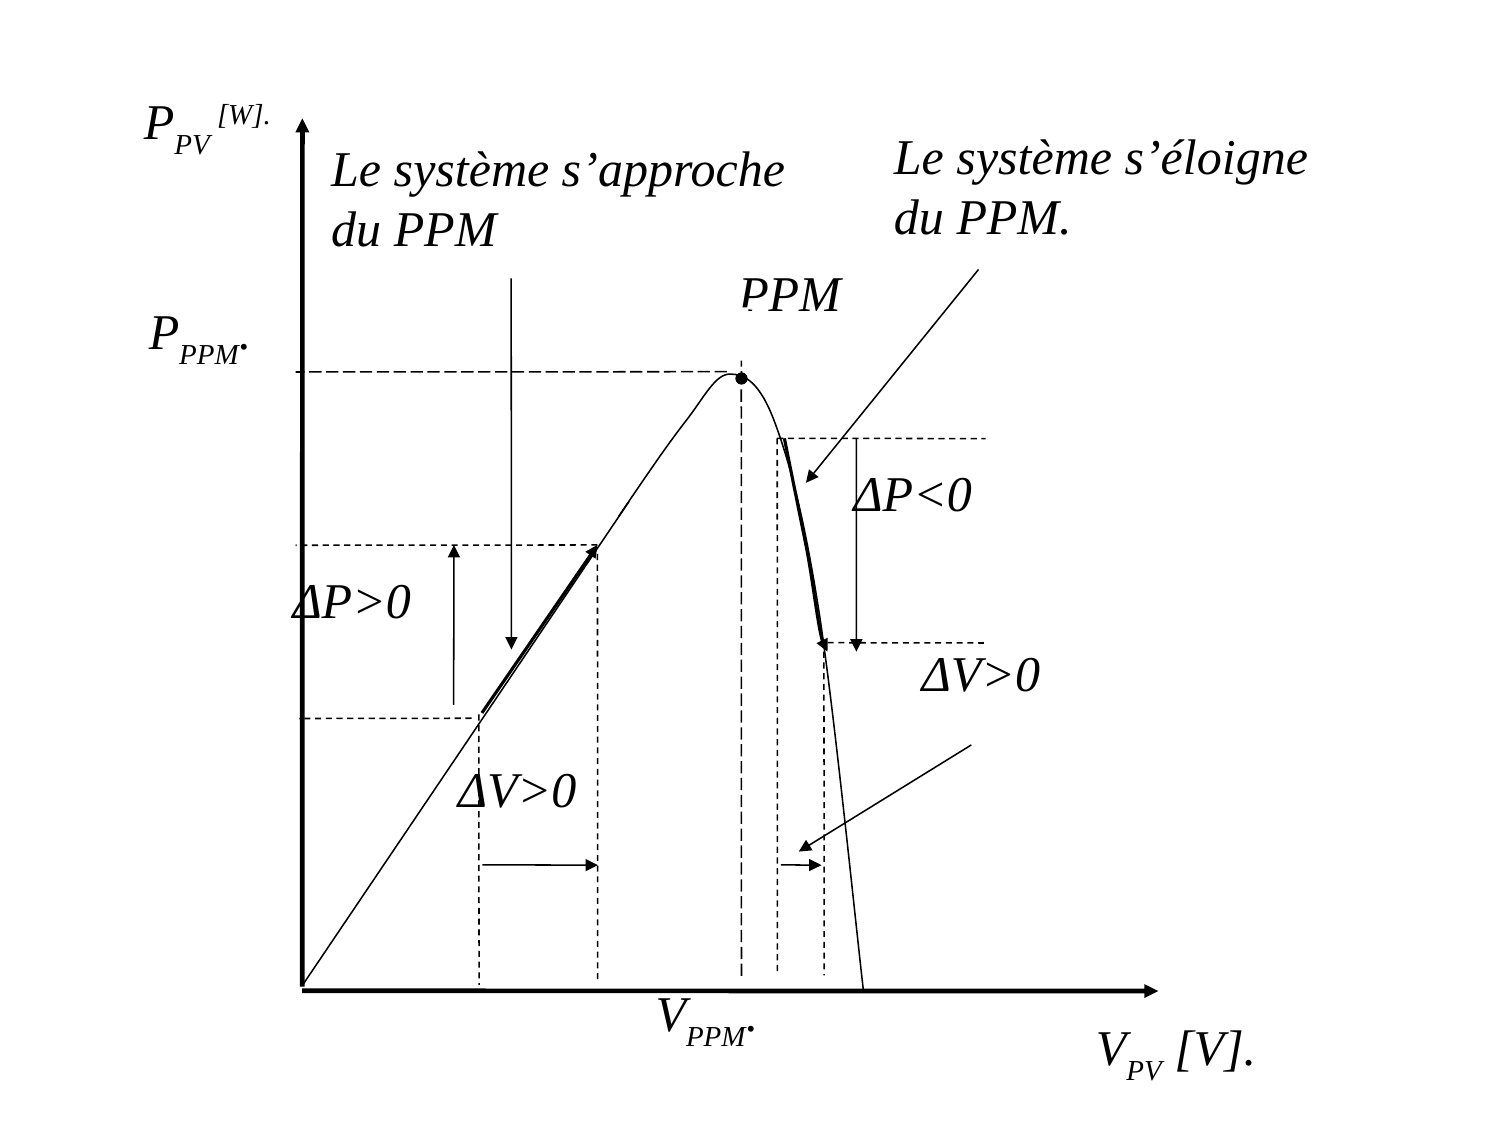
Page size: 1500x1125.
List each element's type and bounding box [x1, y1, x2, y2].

text_box [0, 58, 1500, 1125]
